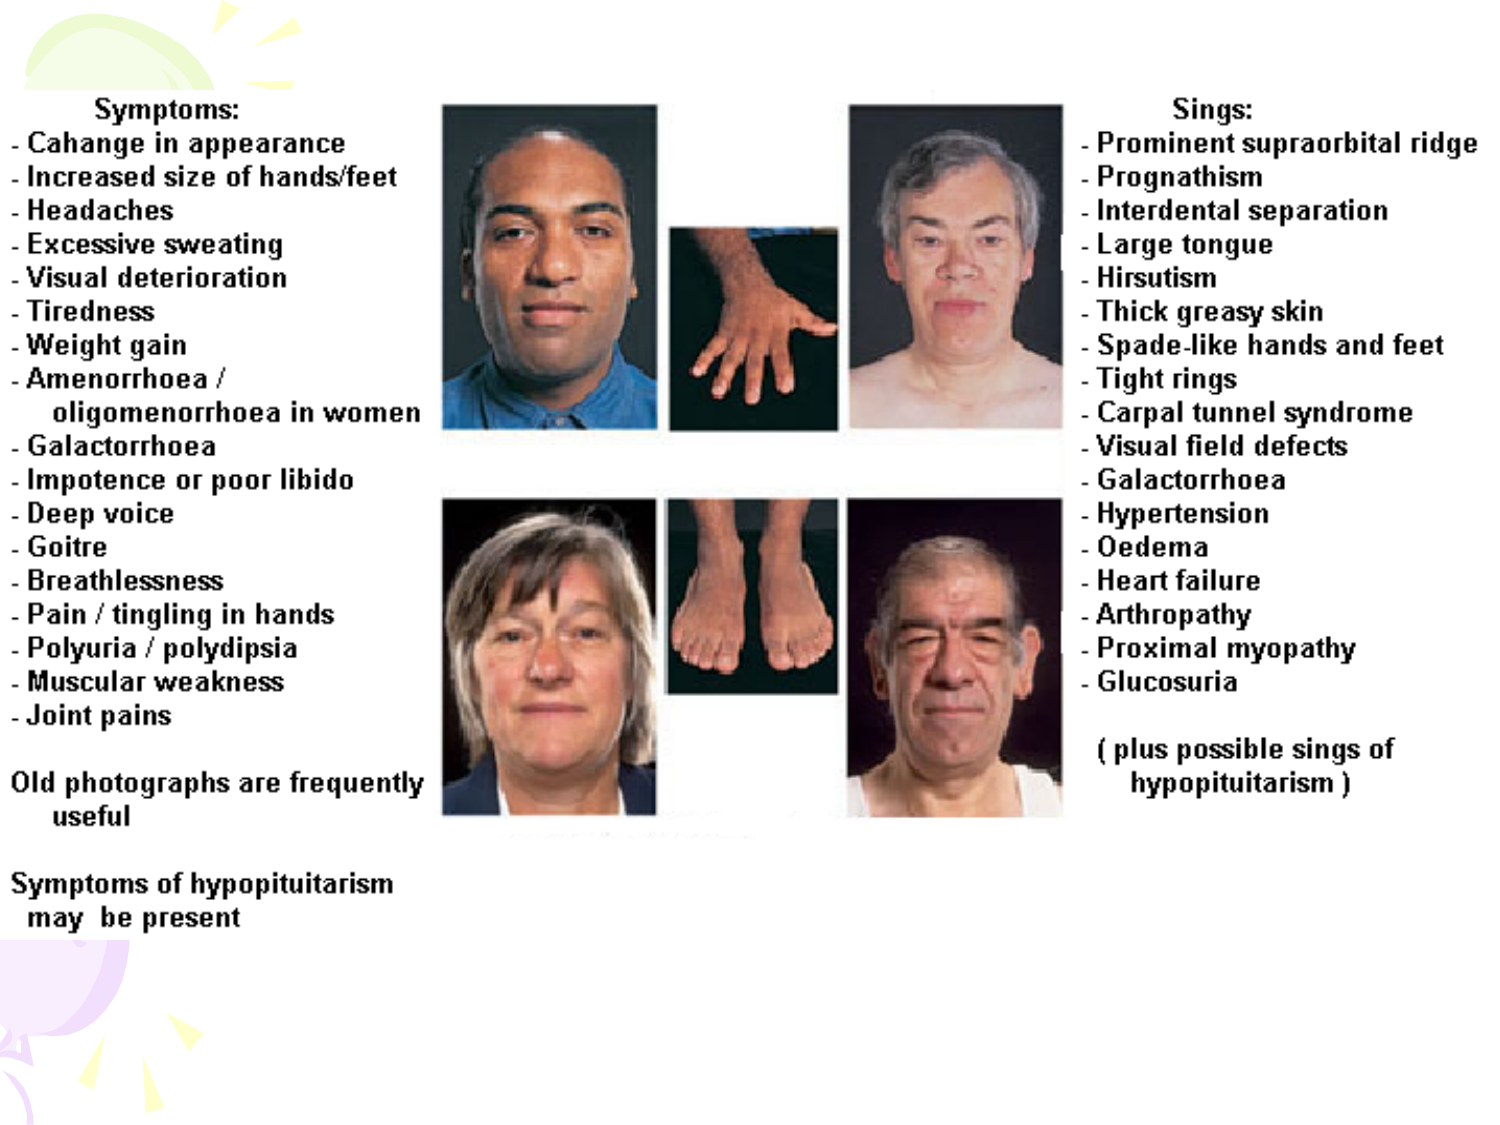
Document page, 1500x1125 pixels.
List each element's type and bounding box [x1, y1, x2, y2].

text_box [0, 89, 1494, 940]
